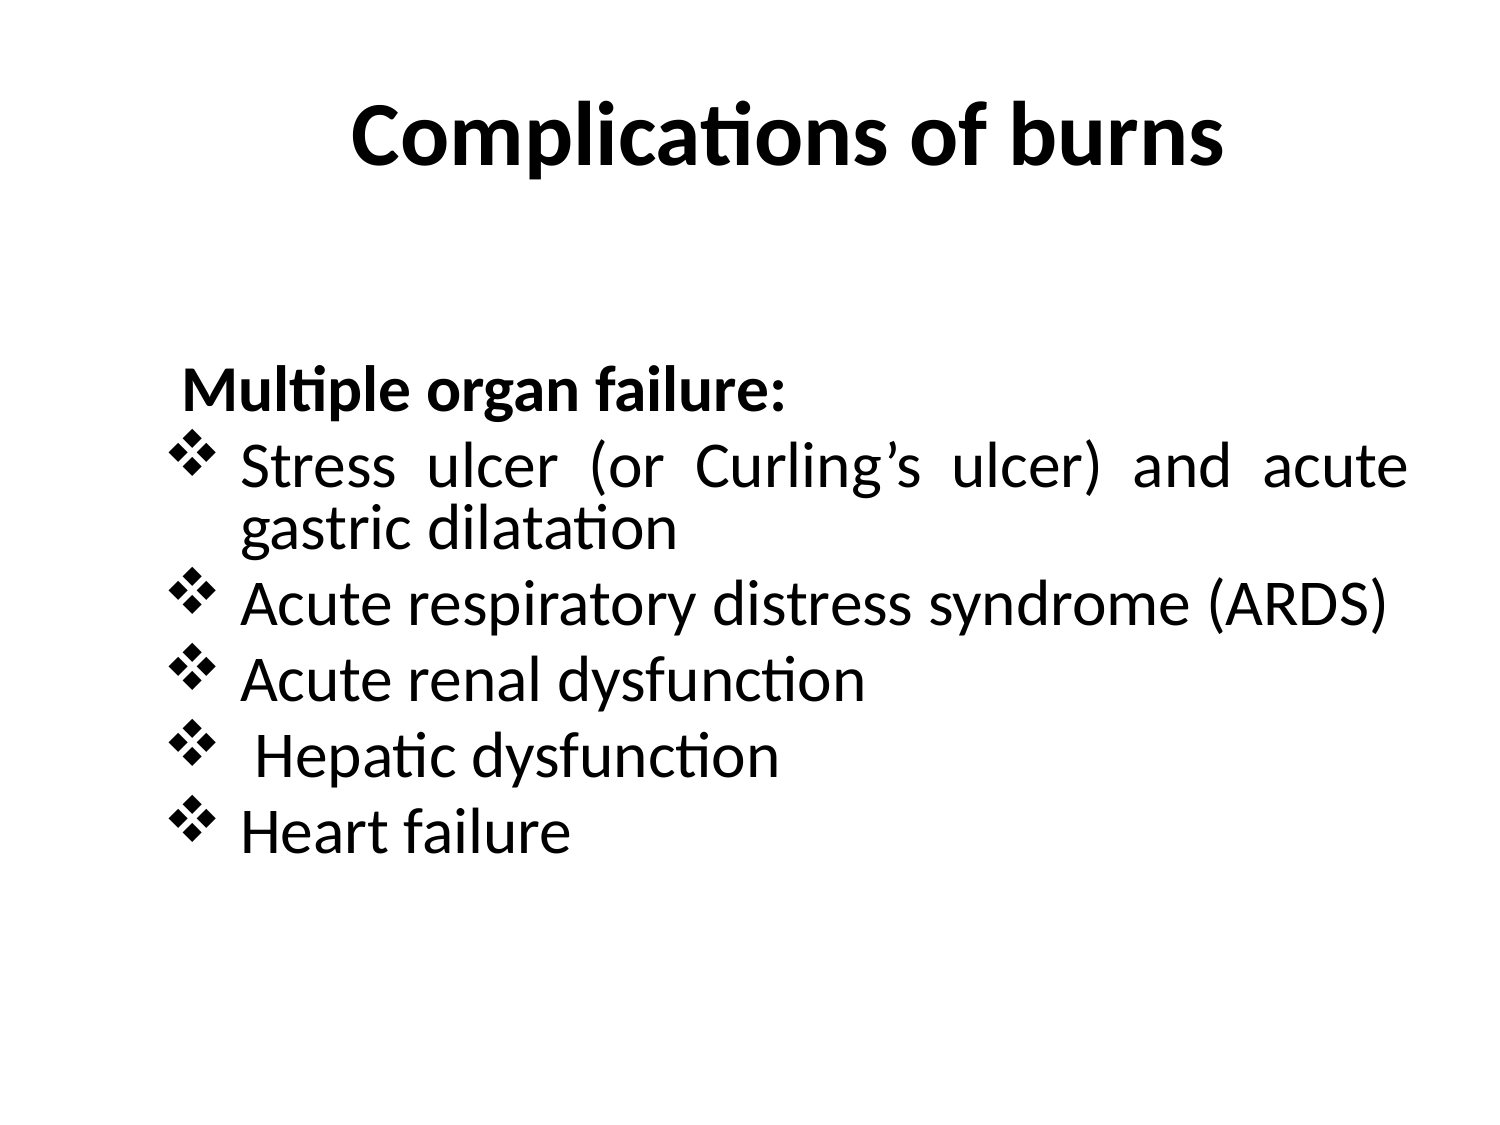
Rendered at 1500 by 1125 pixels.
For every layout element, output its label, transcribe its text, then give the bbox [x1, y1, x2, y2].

list Multiple organ failure: Stress ulcer (or Curling’s ulcer) and acute gastric dilatation Acute respiratory distress syndrome (ARDS) Acute renal dysfunction Hepatic dysfunction Heart failure [75, 262, 1425, 1005]
title Complications of burns [75, 45, 1425, 233]
